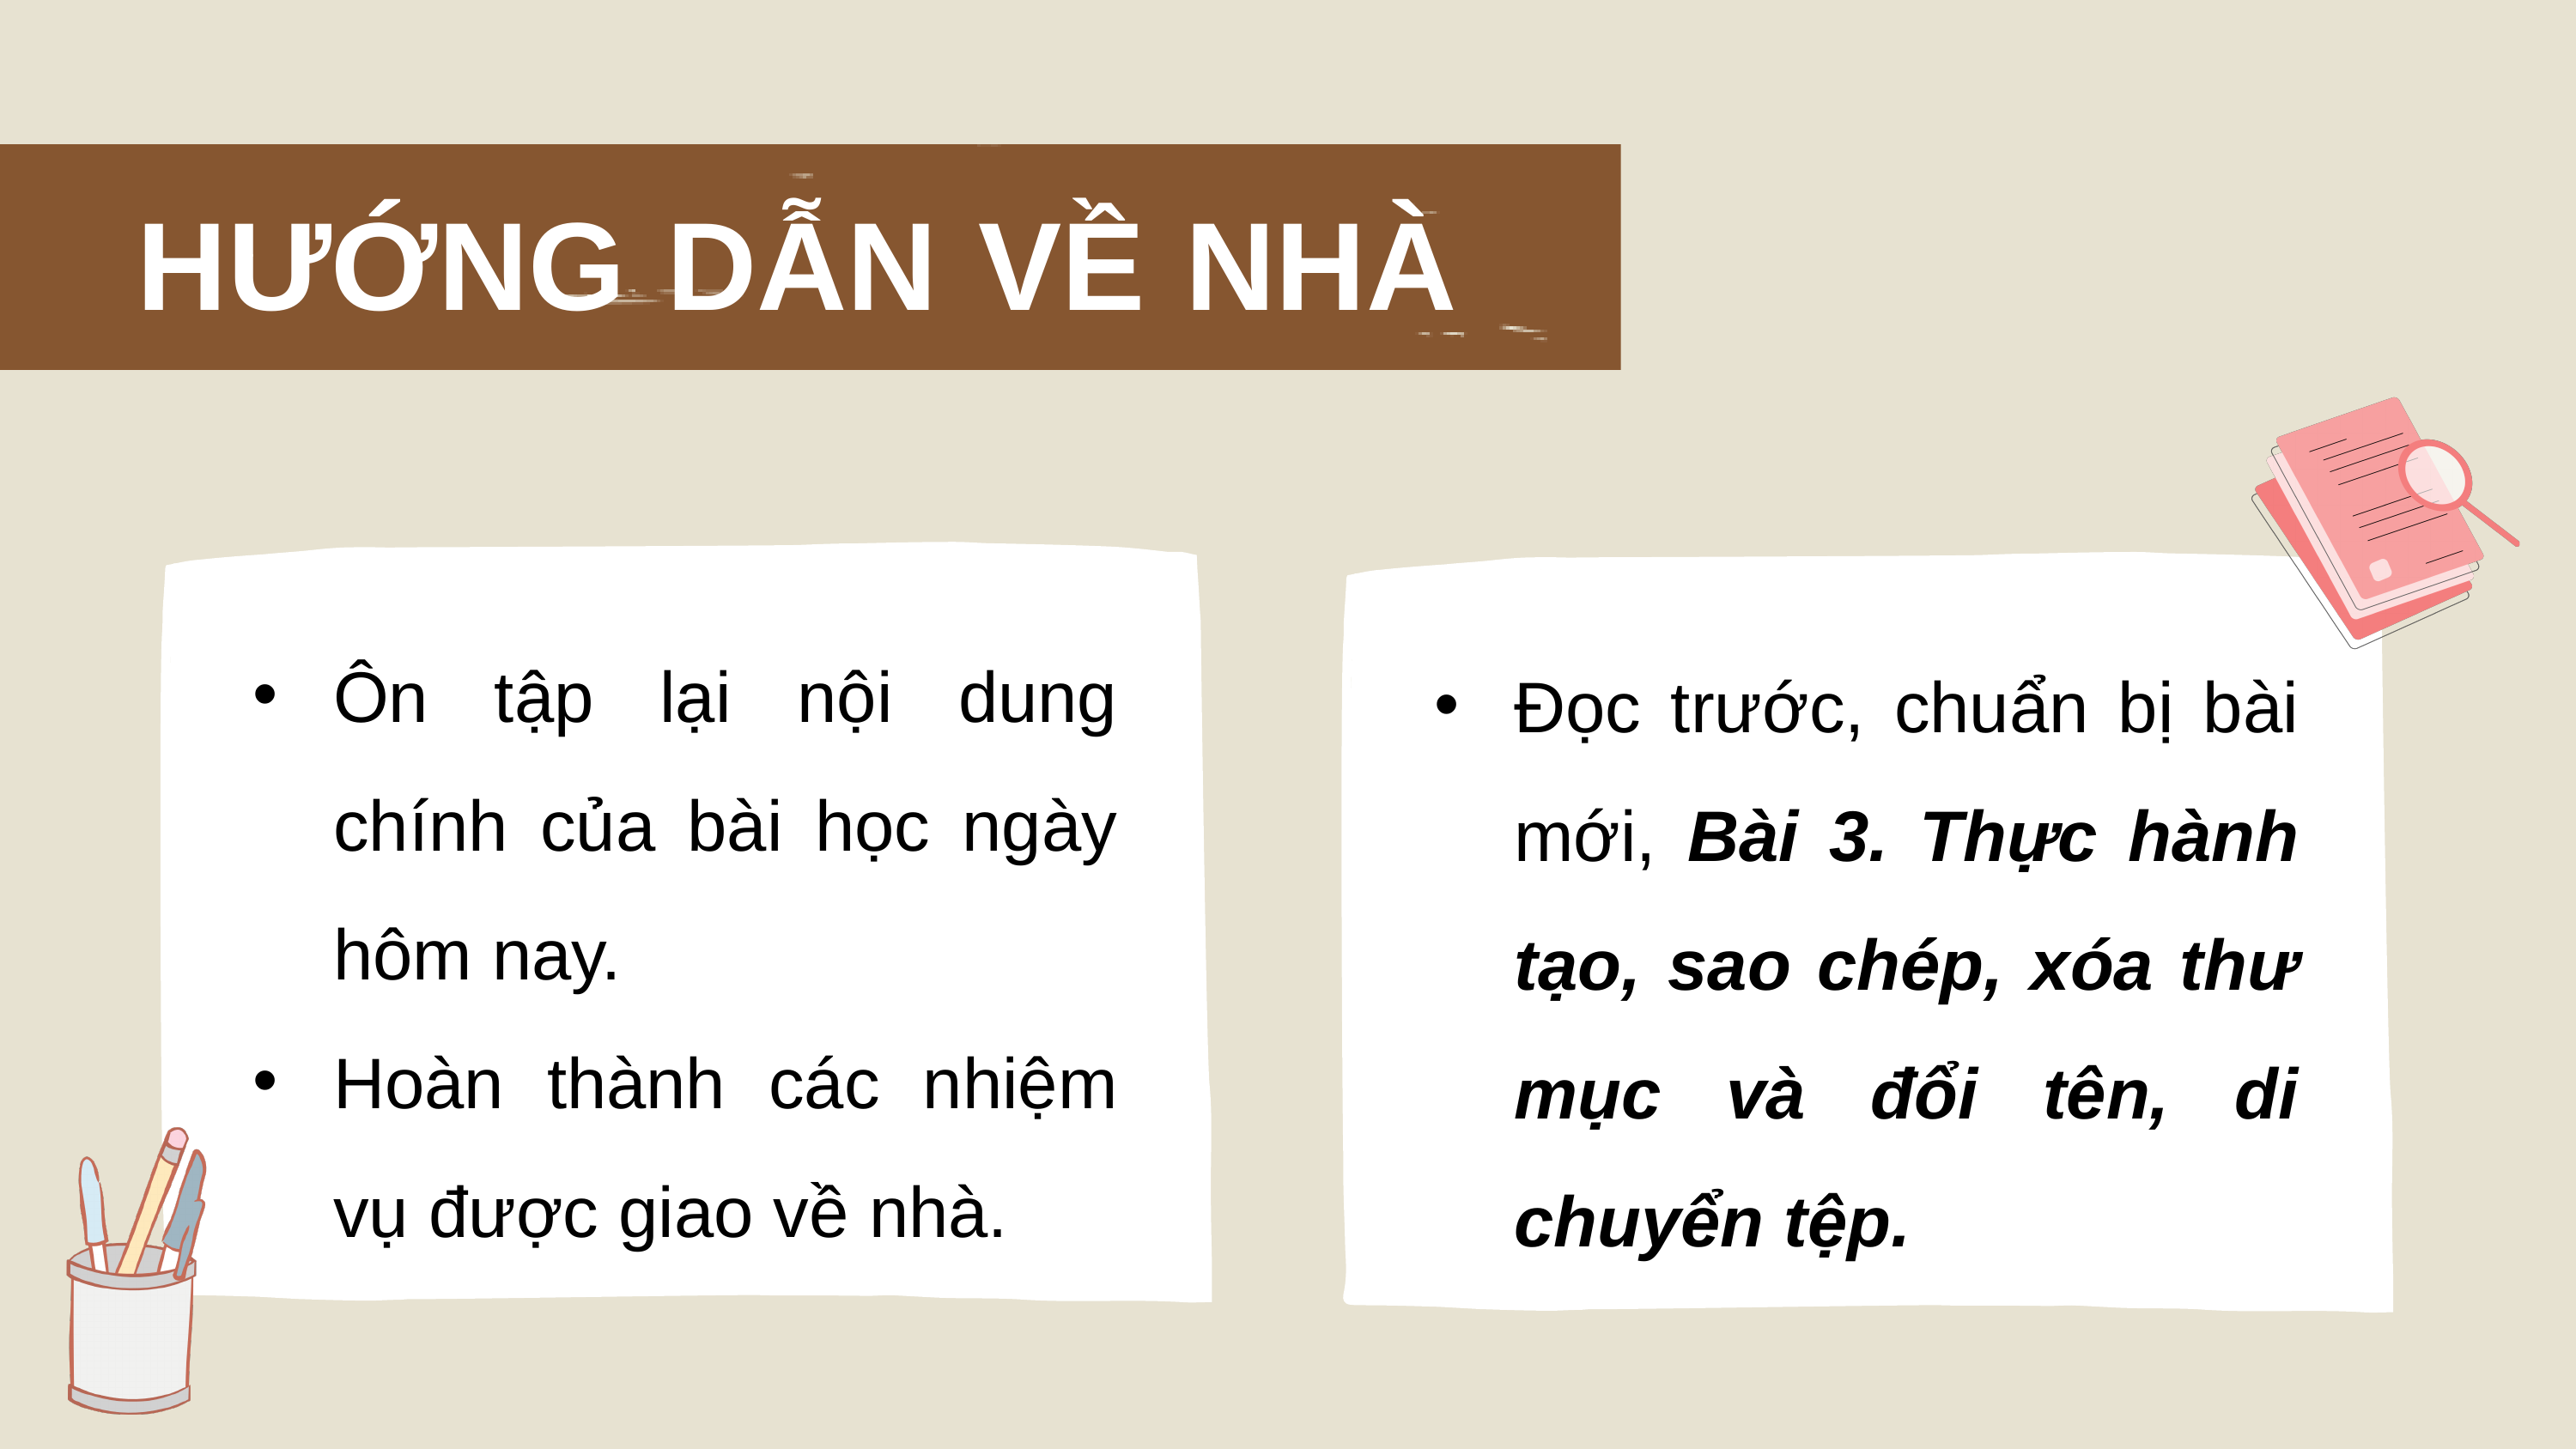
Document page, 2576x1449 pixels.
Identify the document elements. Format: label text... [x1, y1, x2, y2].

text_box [1341, 551, 2393, 1314]
text_box [0, 144, 1621, 370]
text_box HƯỚNG DẪN VỀ NHÀ [137, 206, 1459, 336]
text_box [160, 541, 1212, 1304]
text_box [66, 1121, 207, 1415]
text_box [2251, 397, 2520, 651]
